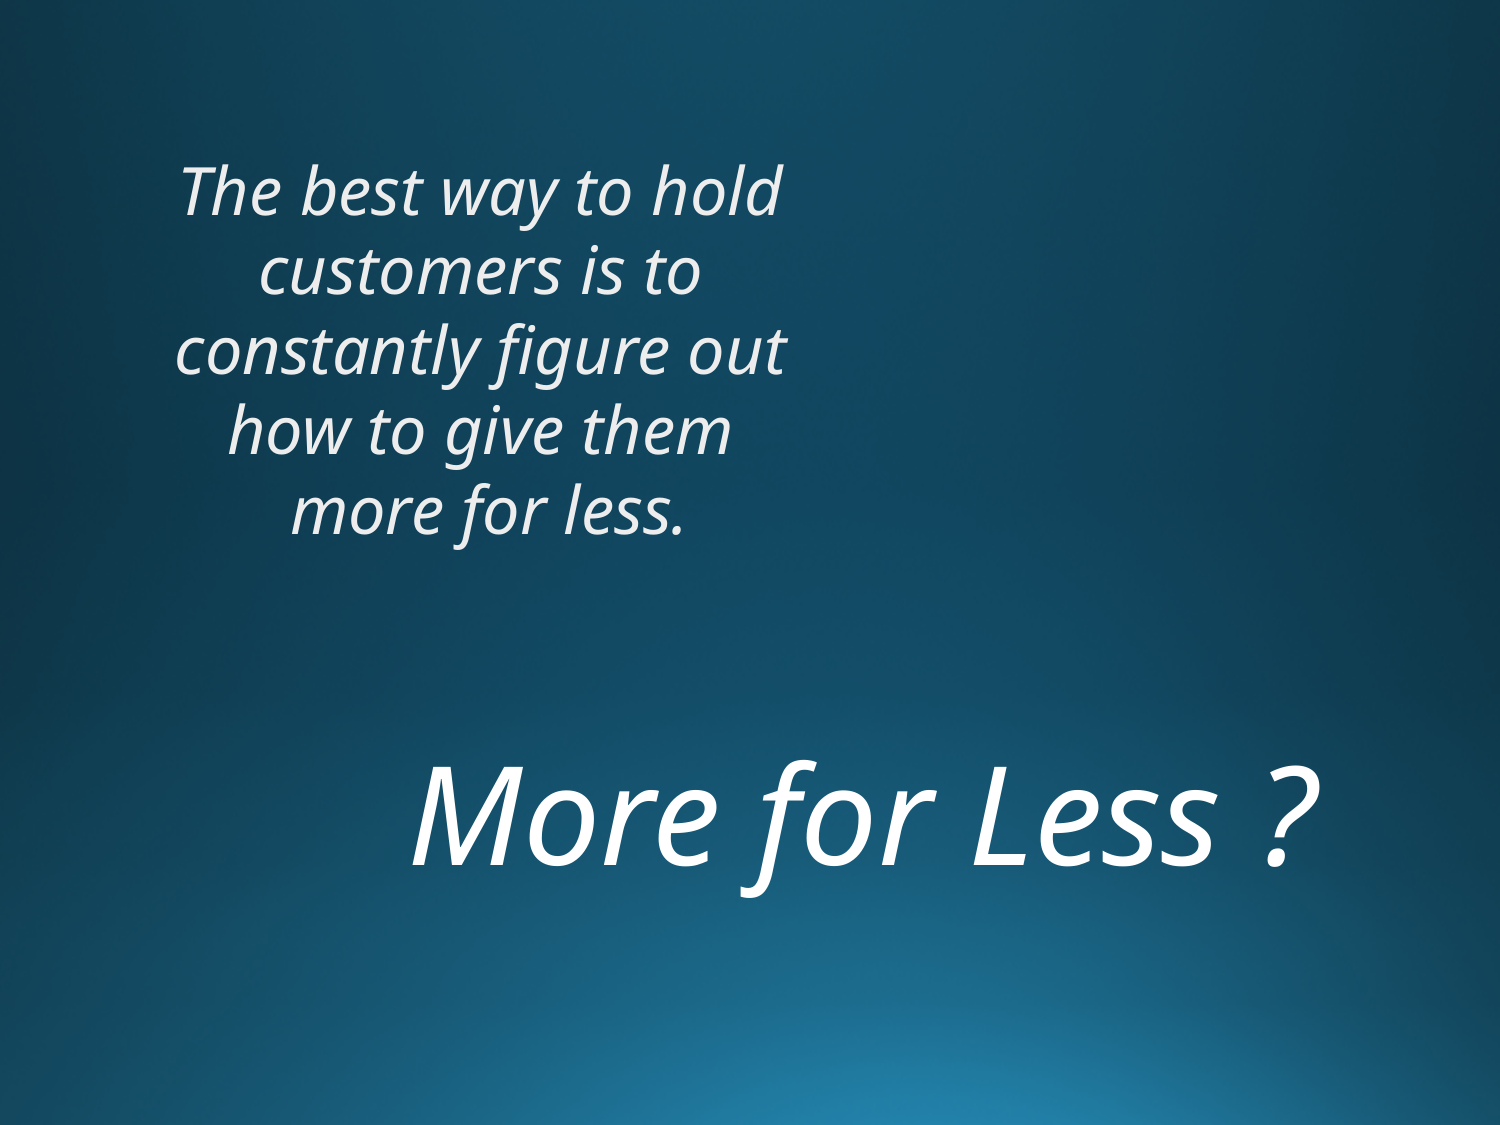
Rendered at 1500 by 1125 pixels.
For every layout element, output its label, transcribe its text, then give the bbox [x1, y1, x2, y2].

picture [0, 0, 1500, 1125]
text_box The best way to hold customers is to constantly figure out how to give them more for less. [78, 149, 845, 698]
text_box More for Less ? [392, 720, 1376, 901]
